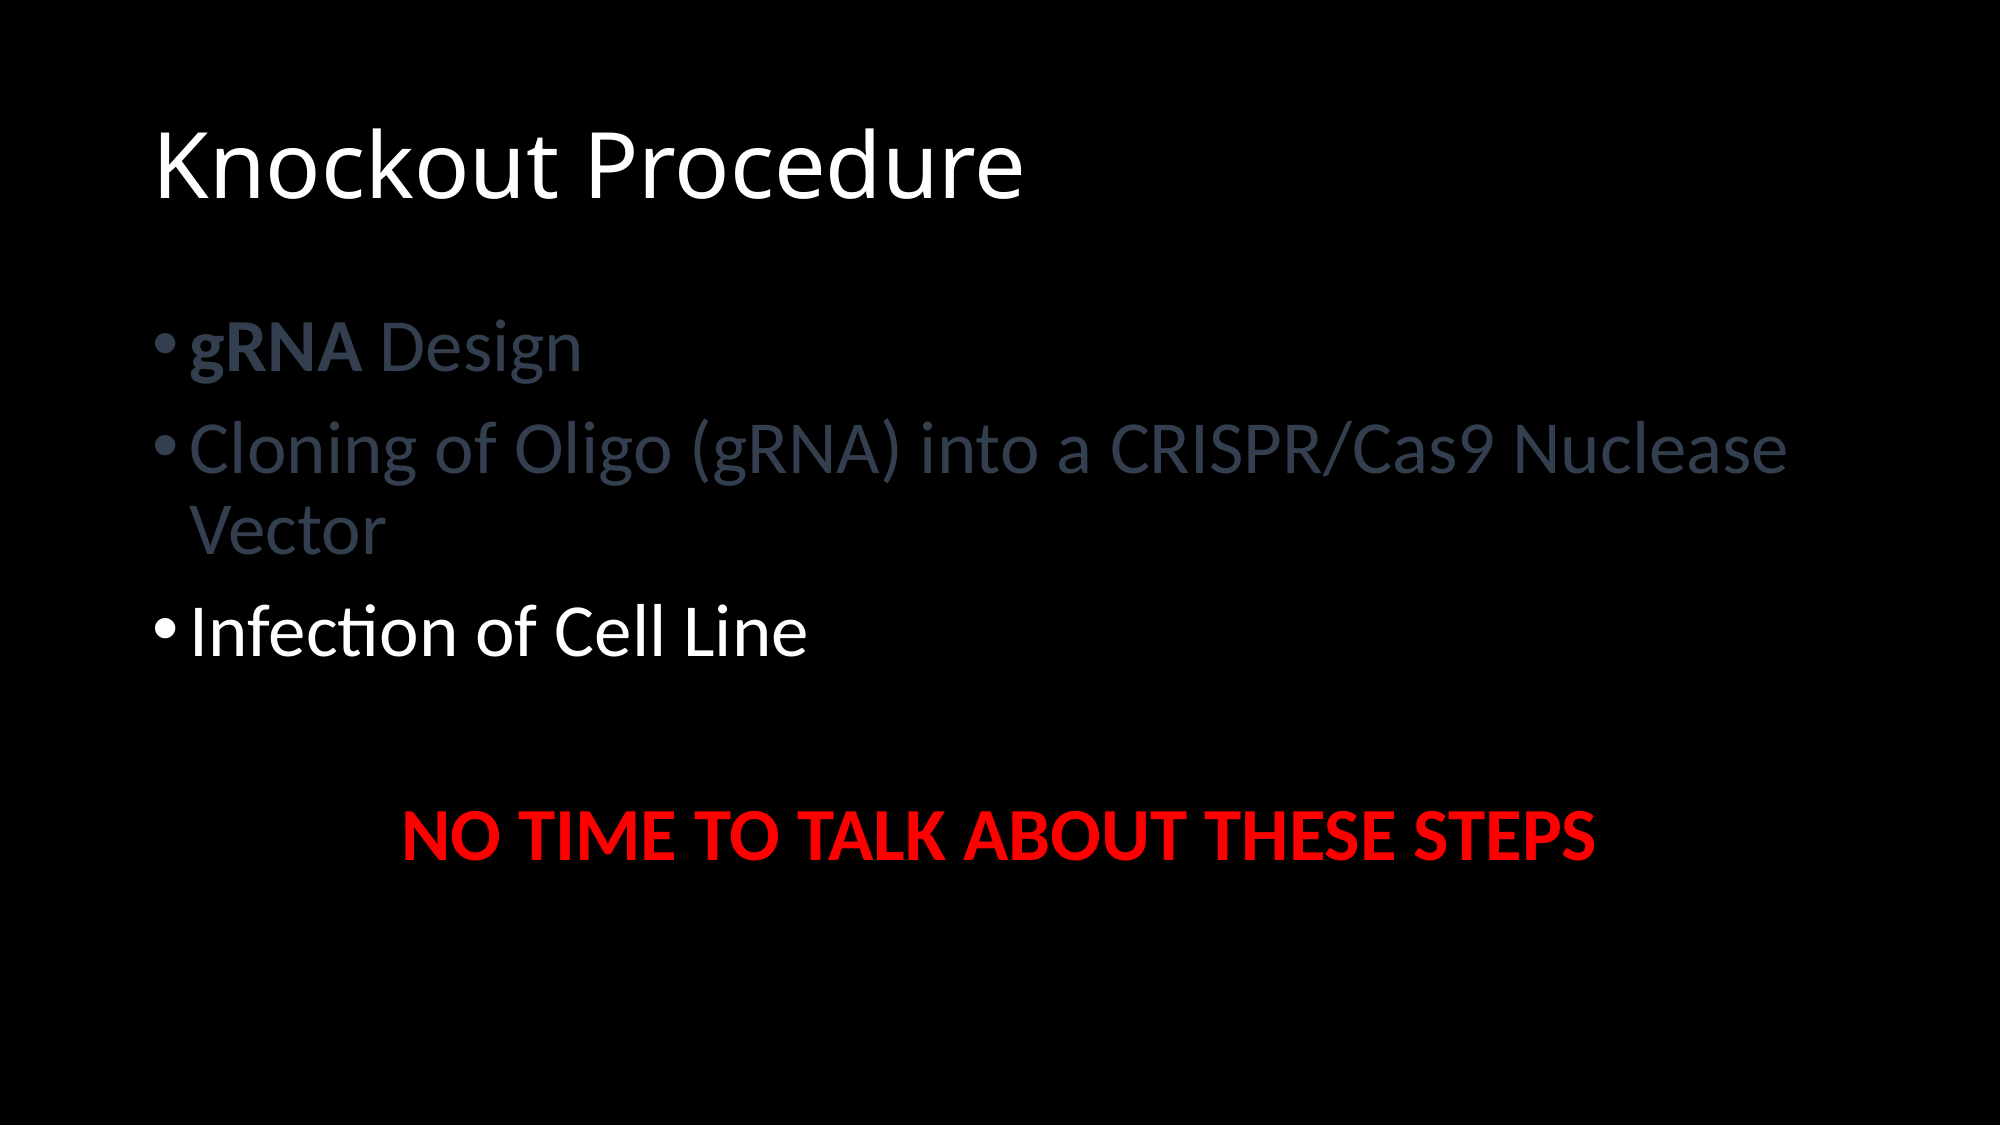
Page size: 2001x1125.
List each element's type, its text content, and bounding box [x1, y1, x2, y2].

list gRNA Design Cloning of Oligo (gRNA) into a CRISPR/Cas9 Nuclease Vector Infection of Cell Line NO TIME TO TALK ABOUT THESE STEPS [137, 299, 1863, 1014]
title Knockout Procedure [137, 59, 1863, 278]
